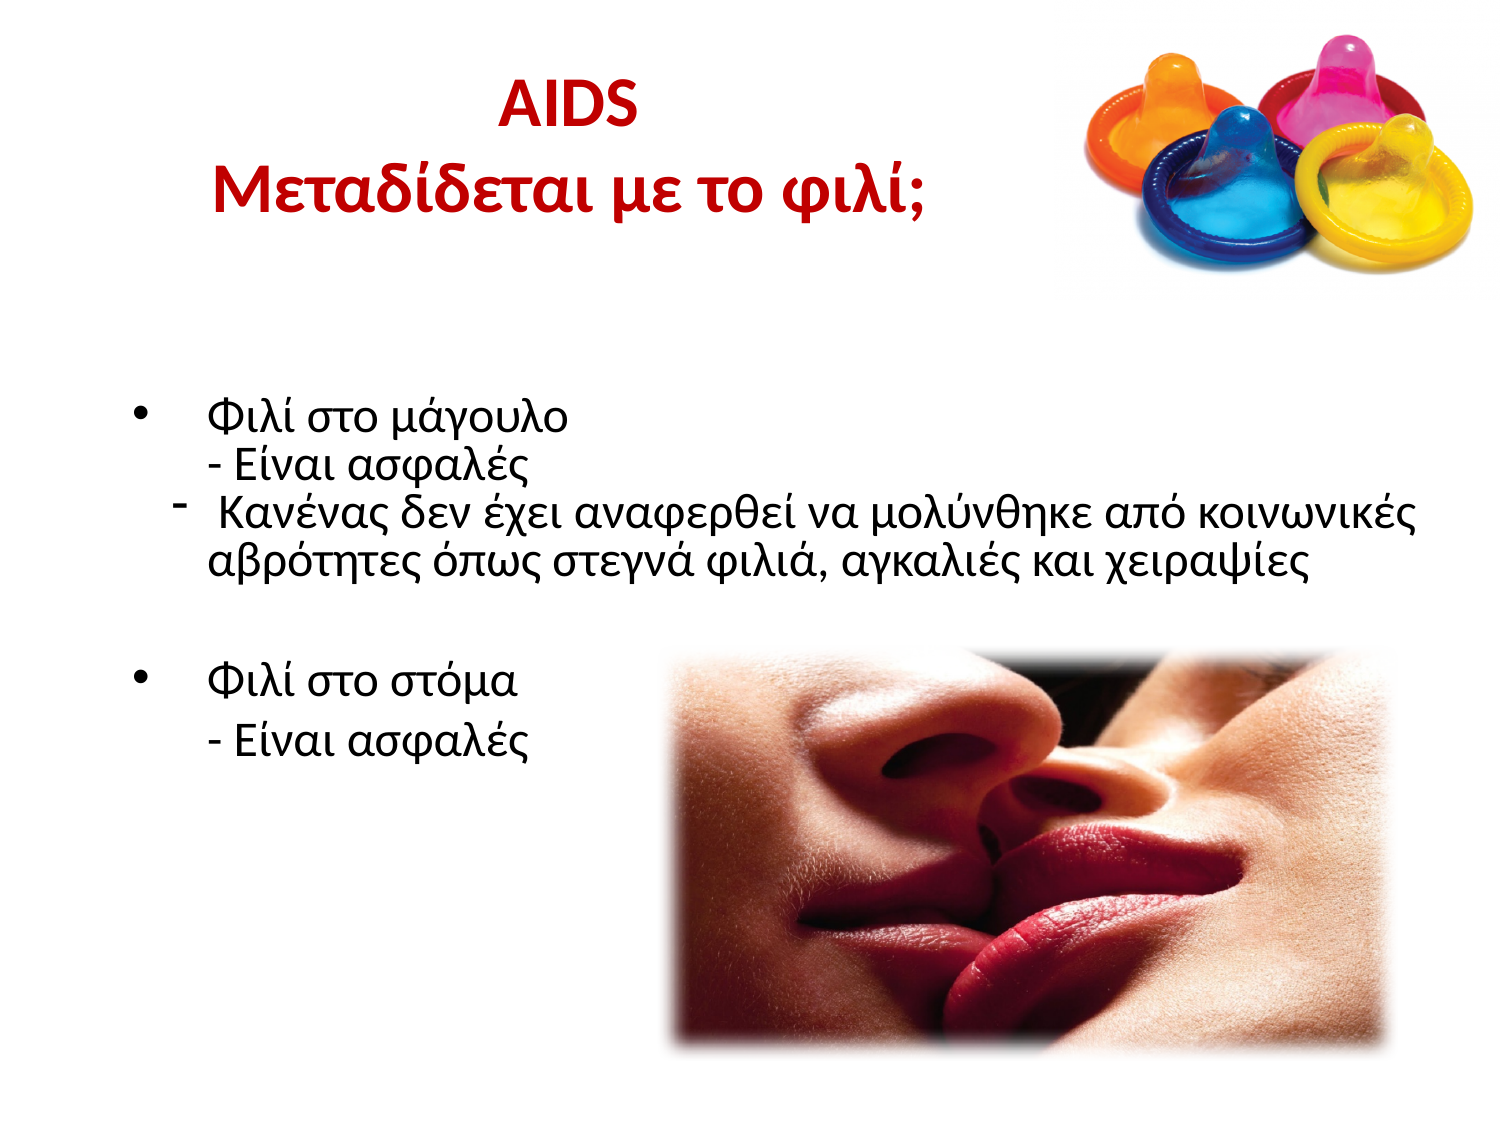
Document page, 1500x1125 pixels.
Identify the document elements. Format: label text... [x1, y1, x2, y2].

picture [1054, 0, 1500, 300]
text_box Φιλί στο μάγουλο - Είναι ασφαλές Κανένας δεν έχει αναφερθεί να μολύνθηκε από κοινωνικές αβρότητες όπως στεγνά φιλιά, αγκαλιές και χειραψίες Φιλί στο στόμα - Είναι ασφαλές [117, 375, 1468, 1043]
picture [655, 644, 1399, 1063]
title AIDS Μεταδίδεται με το φιλί; [0, 46, 1049, 235]
